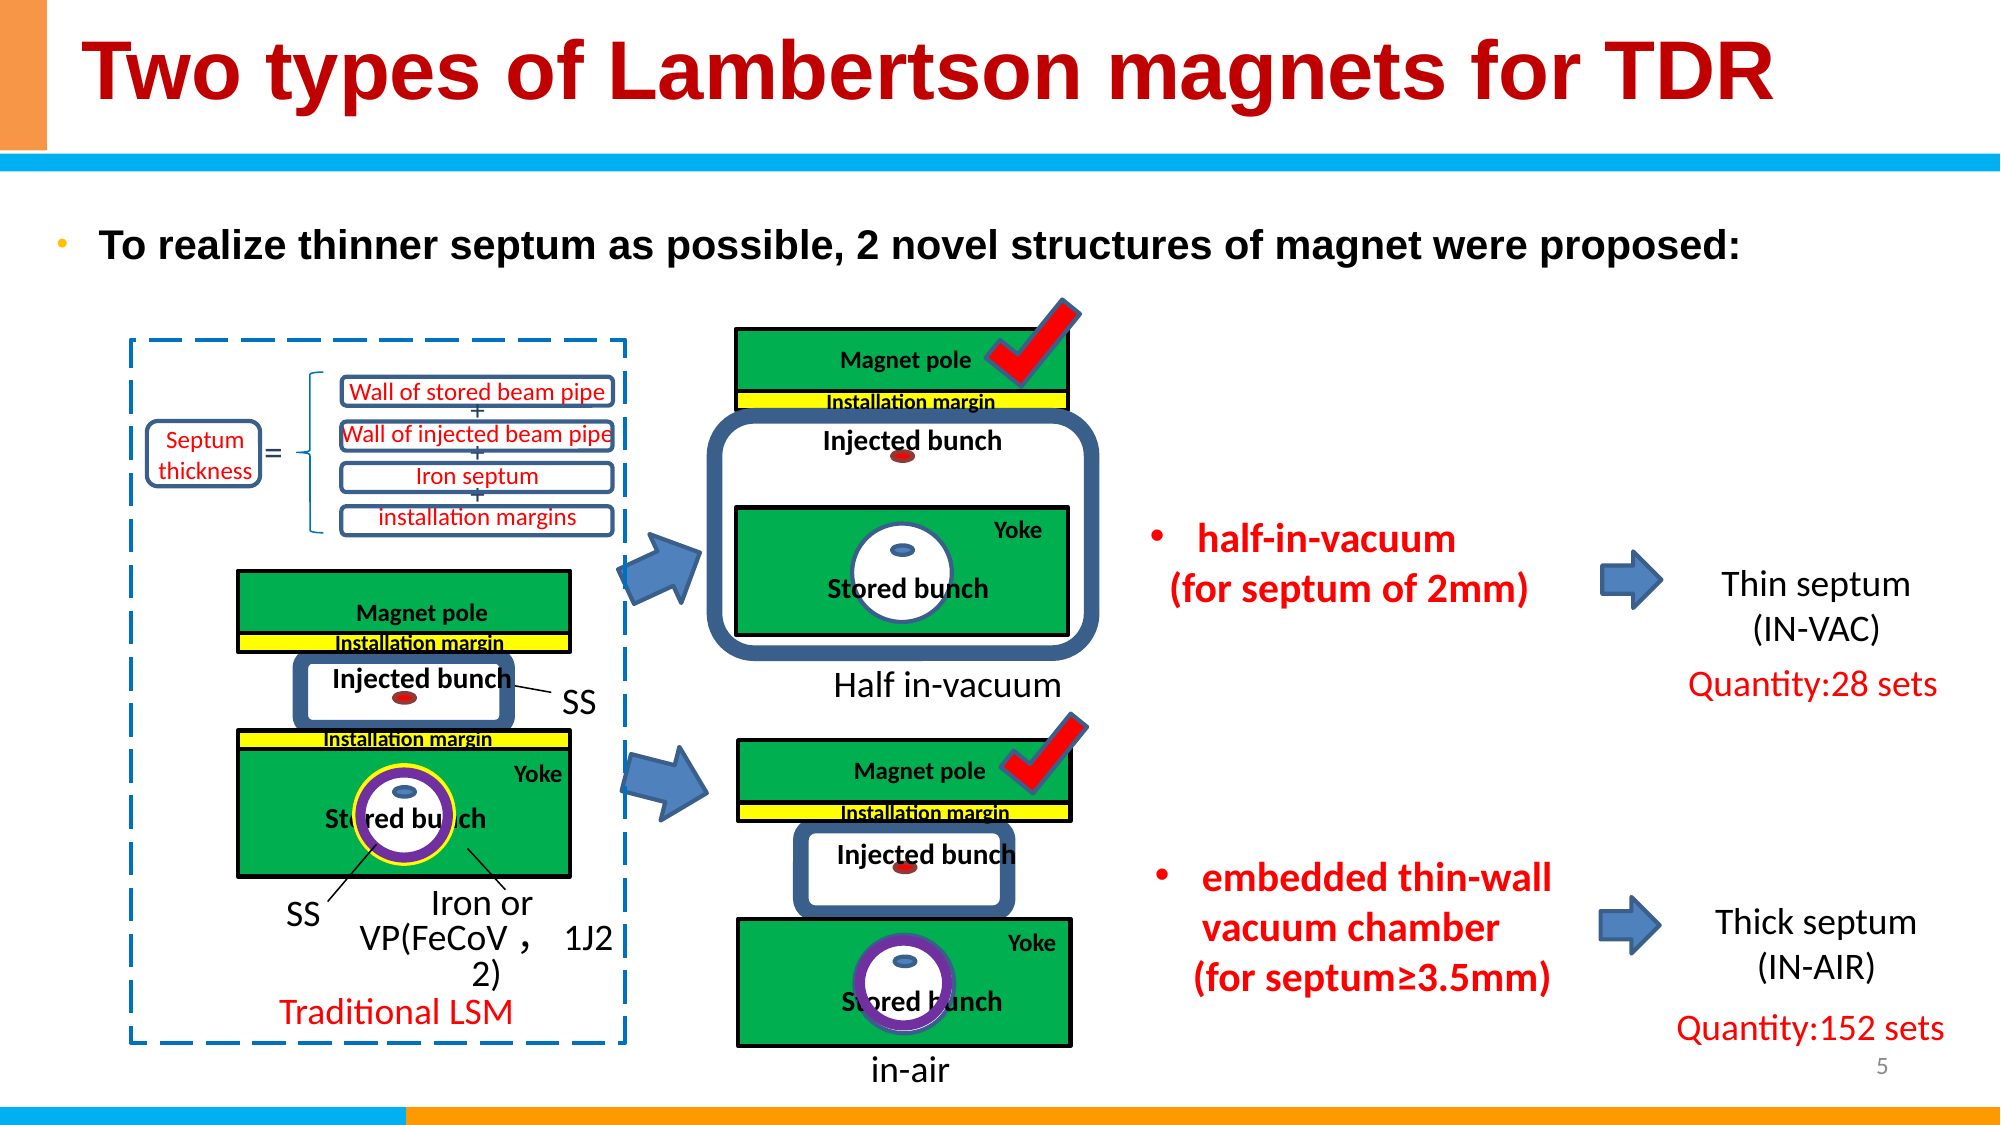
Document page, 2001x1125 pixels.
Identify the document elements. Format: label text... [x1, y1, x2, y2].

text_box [125, 288, 1092, 1099]
text_box Quantity:28 sets [1673, 651, 1970, 712]
text_box Quantity:152 sets [1661, 995, 1970, 1056]
text_box Thick septum (IN-AIR) [1685, 889, 1948, 995]
text_box half-in-vacuum (for septum of 2mm) [1098, 503, 1567, 618]
slide_number 5 [1437, 1035, 1904, 1095]
text_box [1598, 895, 1662, 956]
text_box [1600, 549, 1664, 610]
text_box To realize thinner septum as possible, 2 novel structures of magnet were proposed: [41, 205, 1960, 277]
text_box Thin septum (IN-VAC) [1685, 551, 1948, 651]
text_box embedded thin-wall vacuum chamber (for septum≥3.5mm) [1098, 842, 1686, 1007]
text_box Two types of Lambertson magnets for TDR [66, 11, 1985, 133]
